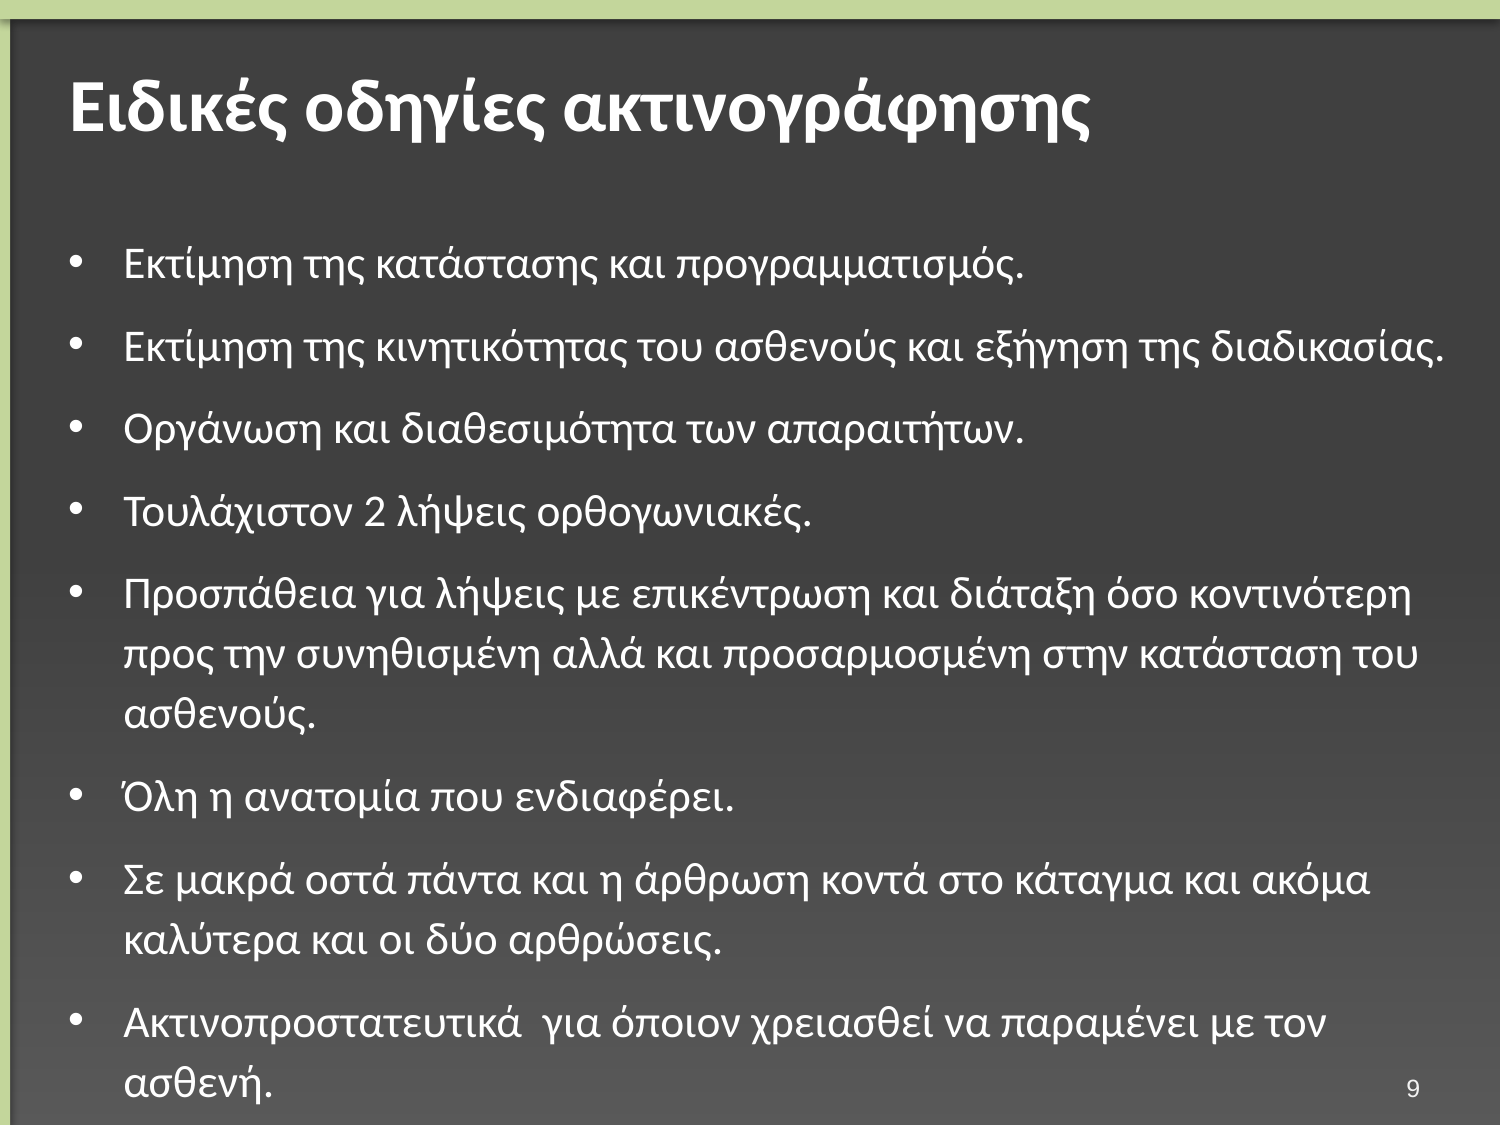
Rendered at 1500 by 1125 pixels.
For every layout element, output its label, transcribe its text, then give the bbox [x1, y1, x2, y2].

title Ειδικές οδηγίες ακτινογράφησης [10, 19, 1500, 185]
list Εκτίμηση της κατάστασης και προγραμματισμός. Εκτίμηση της κινητικότητας του ασθενούς και εξήγηση της διαδικασίας. Οργάνωση και διαθεσιμότητα των απαραιτήτων. Τουλάχιστον 2 λήψεις ορθογωνιακές. Προσπάθεια για λήψεις με επικέντρωση και διάταξη όσο κοντινότερη προς την συνηθισμένη αλλά και προσαρμοσμένη στην κατάσταση του ασθενούς. Όλη η ανατομία που ενδιαφέρει. Σε μακρά οστά πάντα και η άρθρωση κοντά στο κάταγμα και ακόμα καλύτερα και οι δύο αρθρώσεις. Ακτινοπροστατευτικά για όποιον χρειασθεί να παραμένει με τον ασθενή. [53, 219, 1500, 1118]
slide_number 8 [1085, 1057, 1436, 1118]
